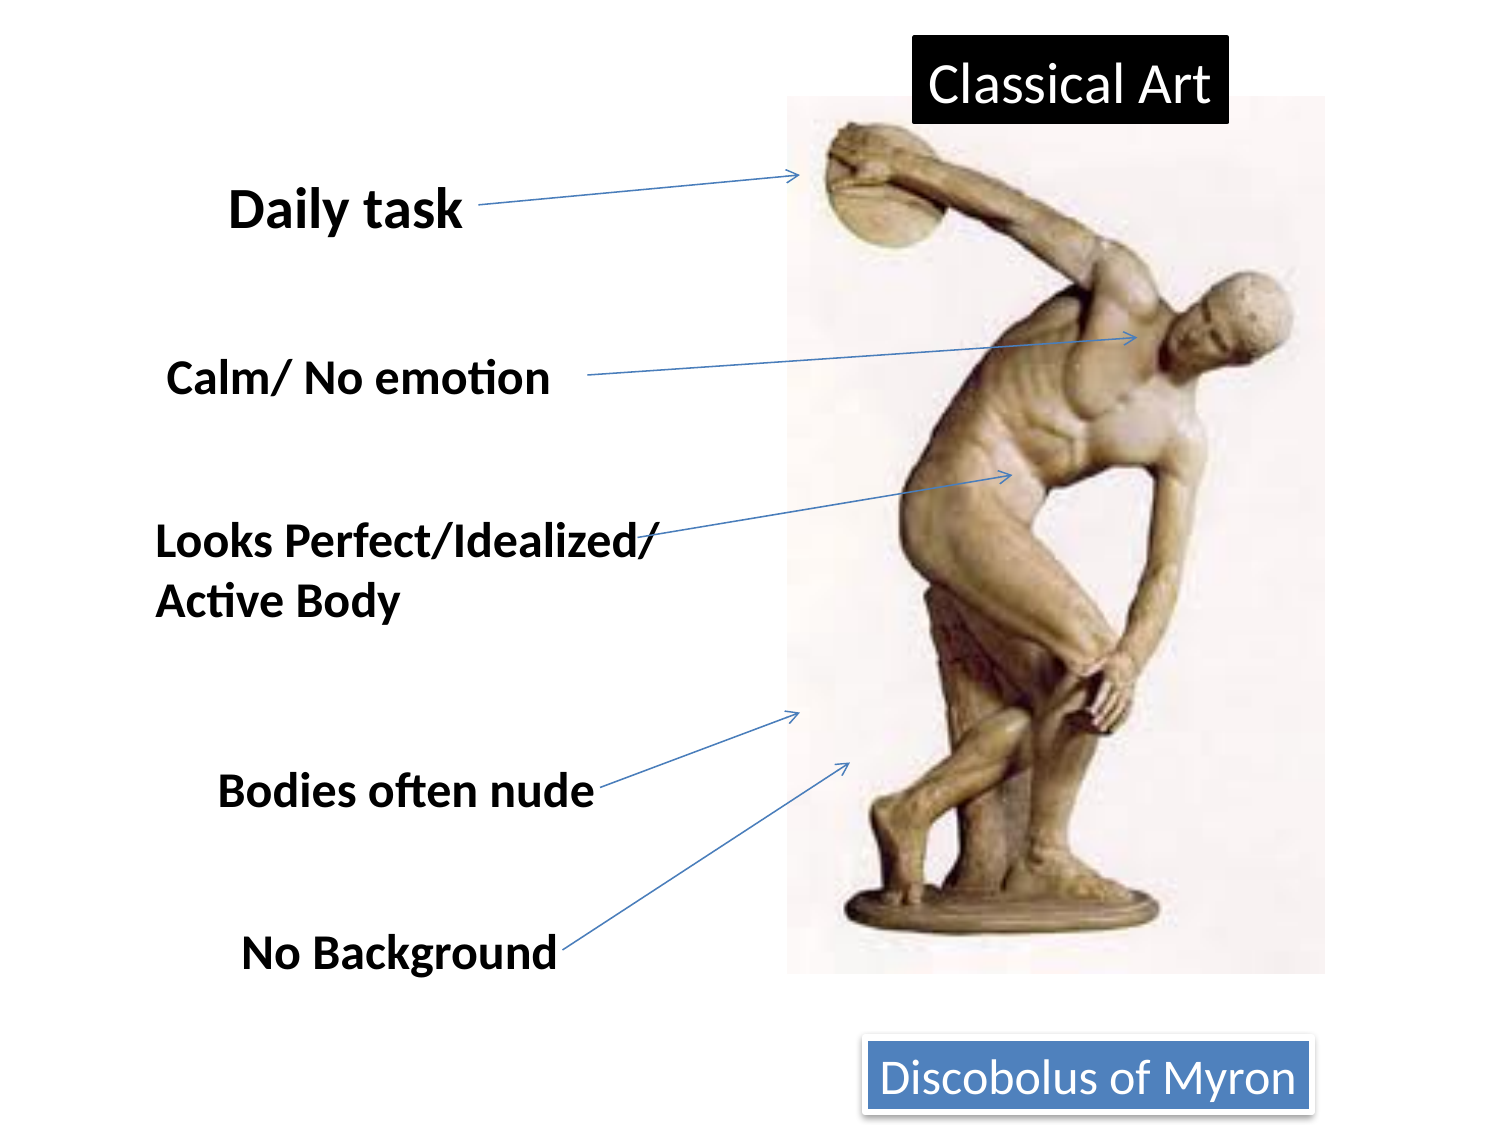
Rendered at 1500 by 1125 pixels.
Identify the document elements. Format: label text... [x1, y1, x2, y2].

picture [787, 96, 1326, 974]
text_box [479, 174, 801, 206]
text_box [562, 762, 851, 951]
text_box No Background [226, 912, 574, 988]
text_box Bodies often nude [202, 749, 594, 825]
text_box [637, 474, 1013, 538]
text_box Classical Art [912, 35, 1229, 95]
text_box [599, 712, 801, 760]
text_box Daily task [214, 162, 479, 248]
text_box Looks Perfect/Idealized/ Active Body [140, 499, 676, 695]
text_box Discobolus of Myron [862, 1034, 1315, 1115]
text_box Calm/ No emotion [151, 337, 566, 413]
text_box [587, 337, 1138, 376]
